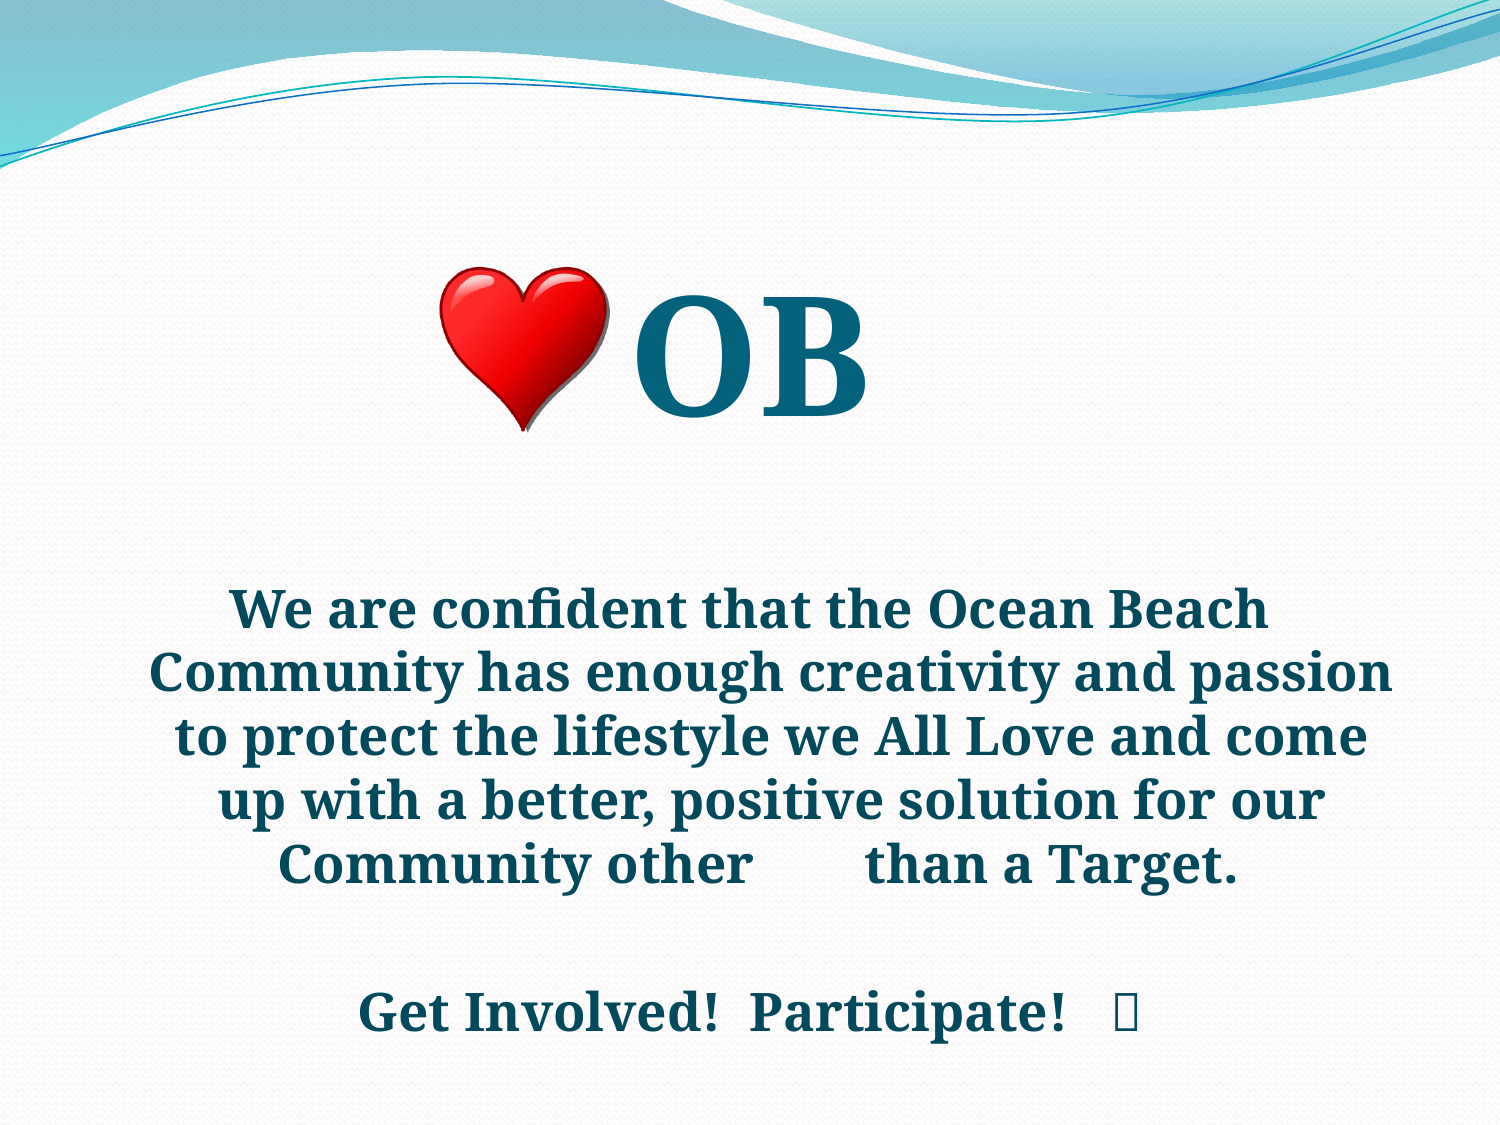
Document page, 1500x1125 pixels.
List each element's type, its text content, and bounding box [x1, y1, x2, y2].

picture [437, 262, 613, 438]
list We are confident that the Ocean Beach Community has enough creativity and passion to protect the lifestyle we All Love and come up with a better, positive solution for our Community other than a Target. Get Involved! Participate!  [75, 567, 1425, 1050]
title OB [75, 240, 1425, 450]
